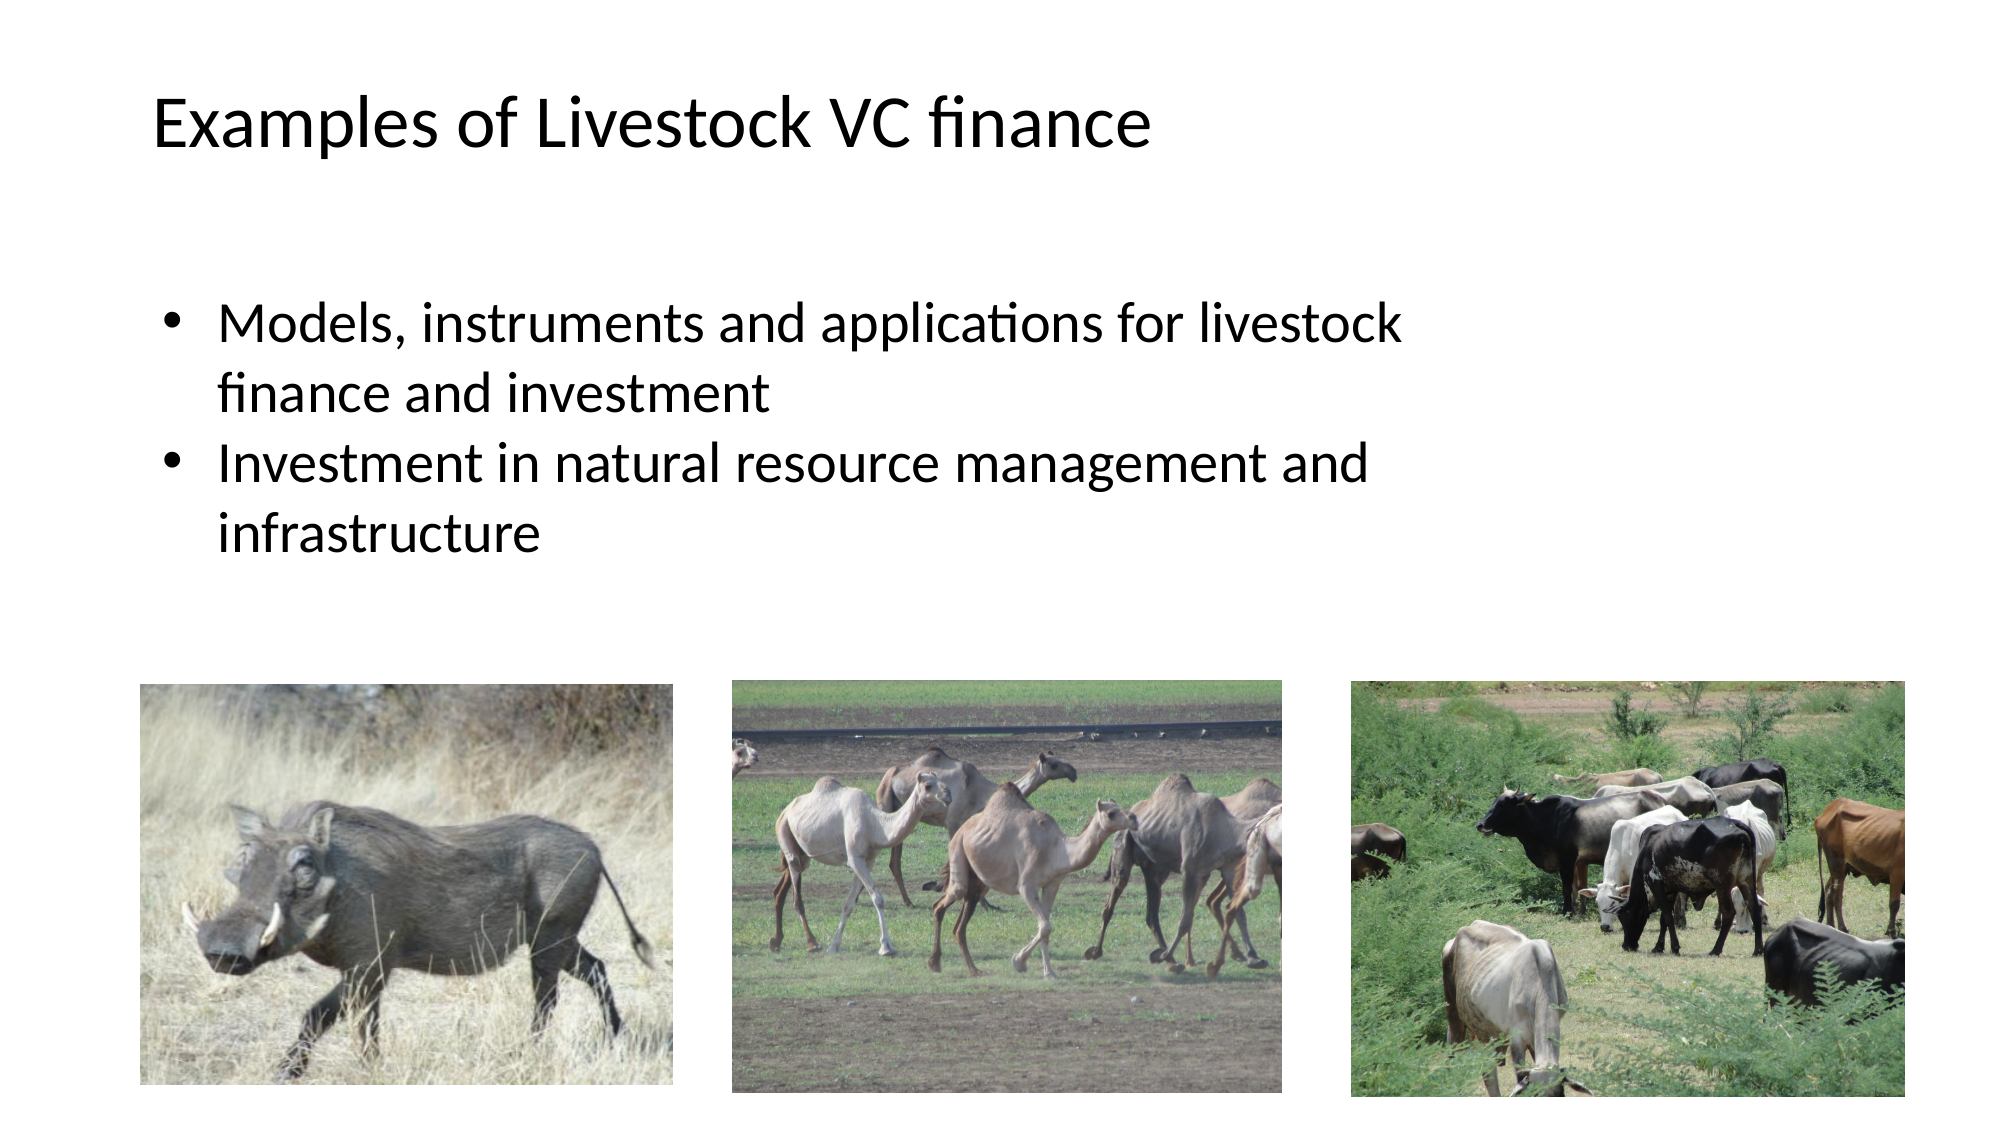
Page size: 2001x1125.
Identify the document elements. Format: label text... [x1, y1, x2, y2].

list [1351, 681, 1905, 1097]
picture [139, 684, 673, 1085]
text_box Models, instruments and applications for livestock finance and investment Investment in natural resource management and infrastructure [128, 277, 1509, 572]
picture [732, 680, 1282, 1093]
title Examples of Livestock VC finance [137, 59, 1863, 278]
